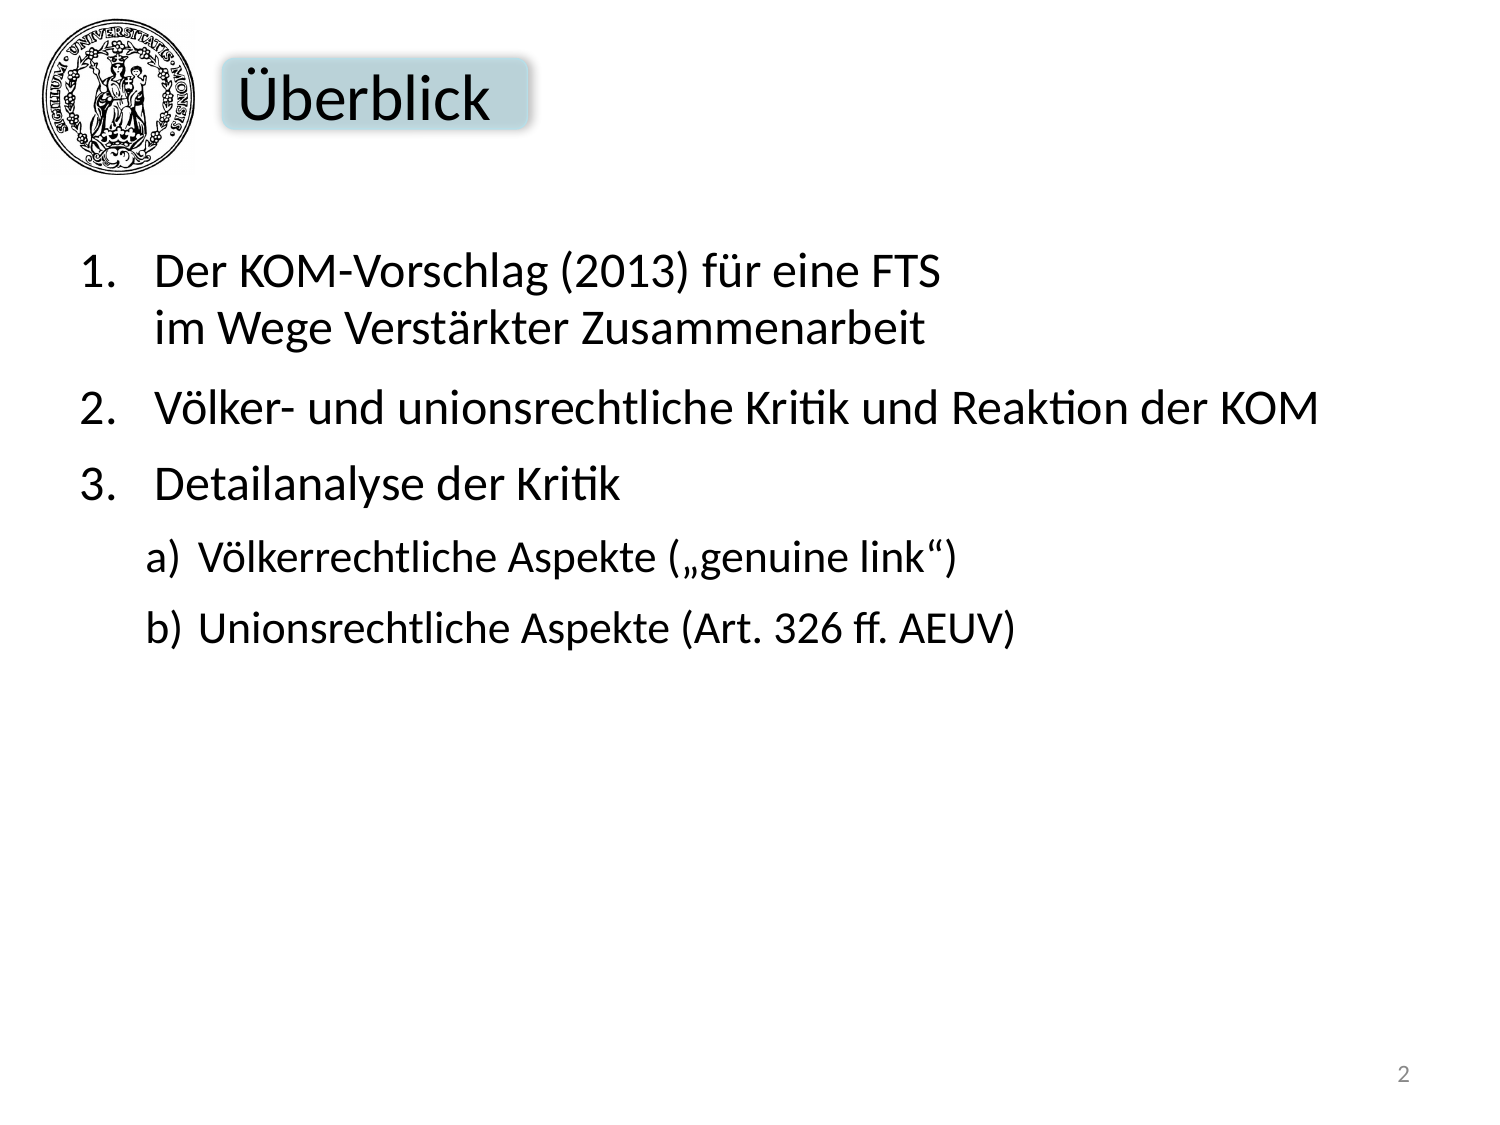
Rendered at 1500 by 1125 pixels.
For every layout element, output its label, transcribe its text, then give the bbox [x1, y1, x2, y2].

list Der KOM-Vorschlag (2013) für eine FTS im Wege Verstärkter Zusammenarbeit Völker- und unionsrechtliche Kritik und Reaktion der KOM Detailanalyse der Kritik Völkerrechtliche Aspekte („genuine link“) Unionsrechtliche Aspekte (Art. 326 ff. AEUV) [64, 234, 1419, 1046]
slide_number 2 [1074, 1042, 1425, 1103]
picture [41, 18, 195, 175]
text_box [221, 69, 529, 130]
title Überblick [222, 46, 1394, 109]
